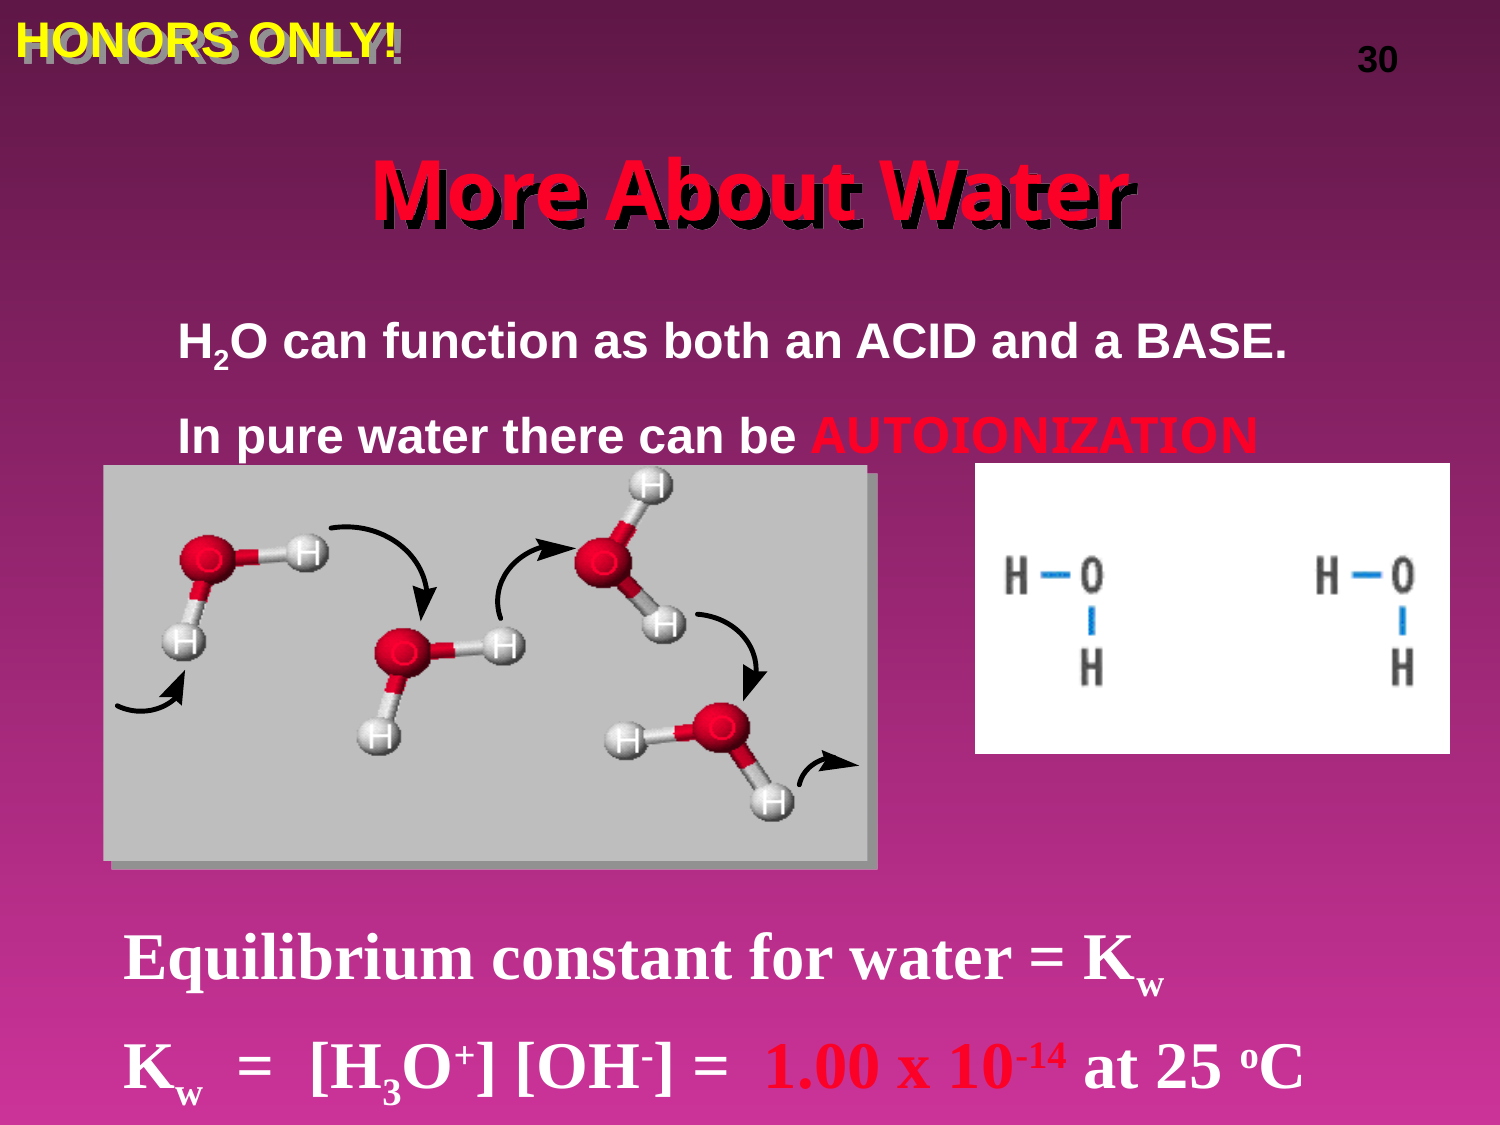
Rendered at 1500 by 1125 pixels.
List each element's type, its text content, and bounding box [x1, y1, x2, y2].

text_box Equilibrium constant for water = Kw Kw = [H3O+] [OH-] = 1.00 x 10-14 at 25 oC [108, 887, 1323, 1121]
text_box HONORS ONLY! [0, 0, 425, 75]
picture [99, 462, 873, 865]
title More About Water [161, 99, 1339, 286]
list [974, 462, 1451, 755]
list H2O can function as both an ACID and a BASE. In pure water there can be AUTOIONIZATION [161, 286, 1414, 963]
